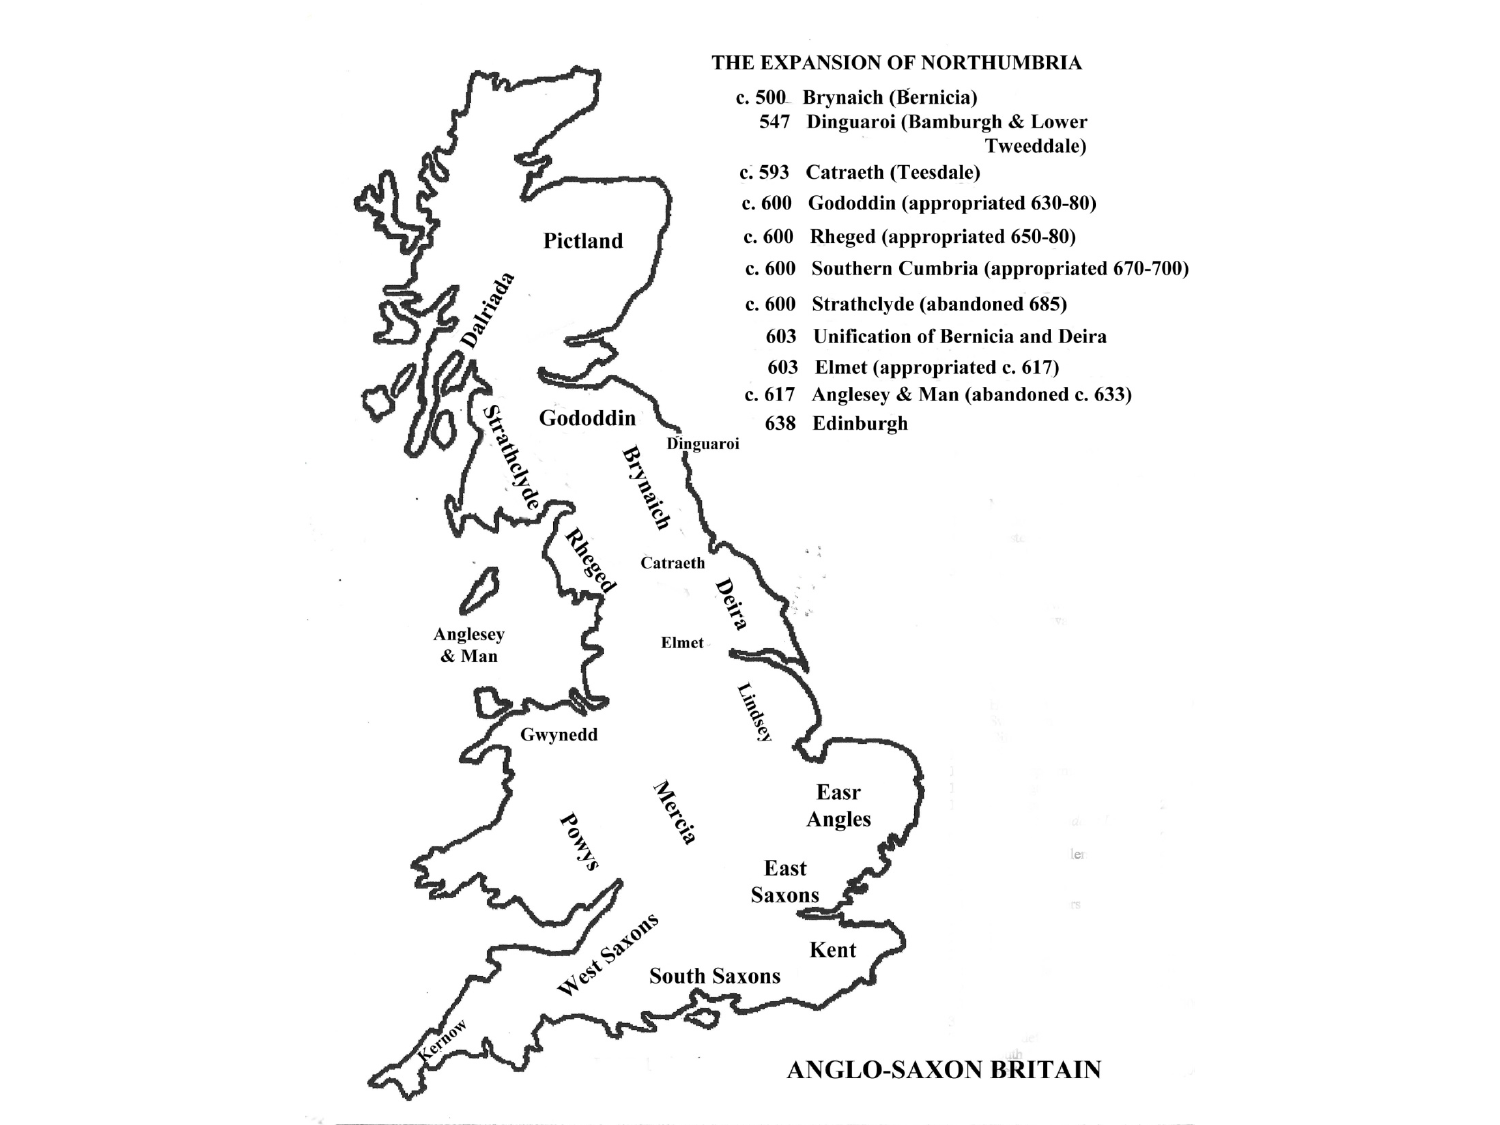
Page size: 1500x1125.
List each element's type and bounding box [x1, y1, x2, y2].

picture [305, 0, 1195, 1125]
